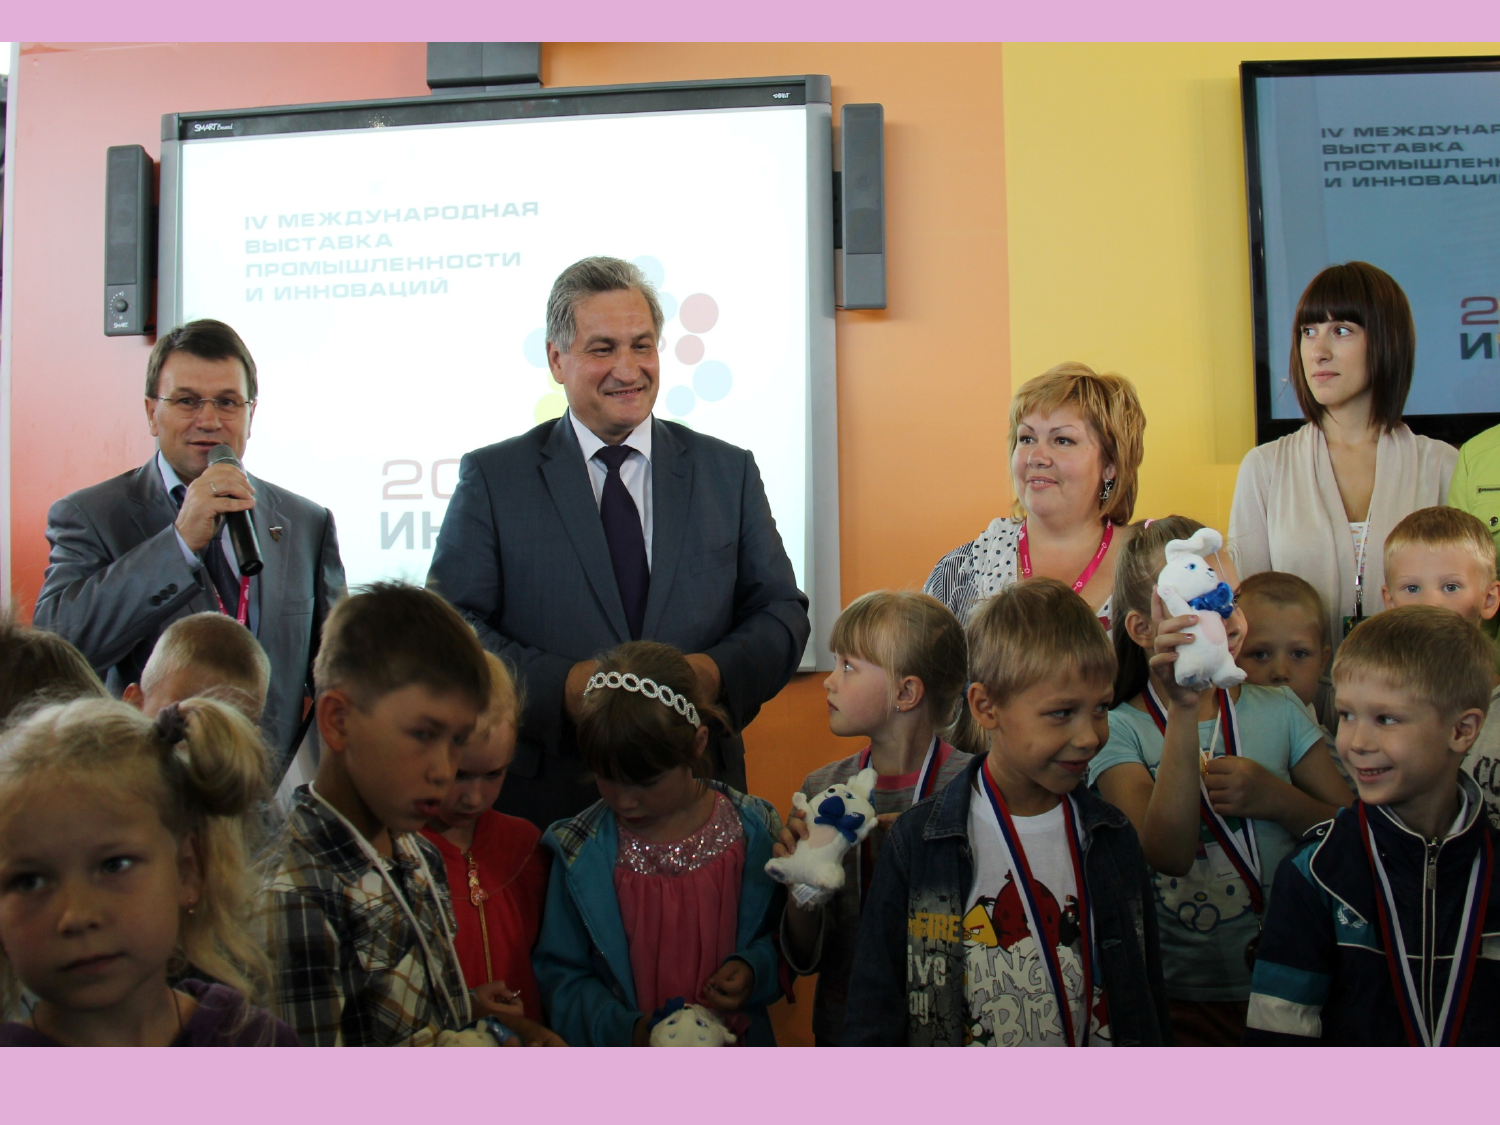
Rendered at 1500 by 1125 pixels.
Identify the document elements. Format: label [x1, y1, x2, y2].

picture [0, 42, 1500, 1047]
